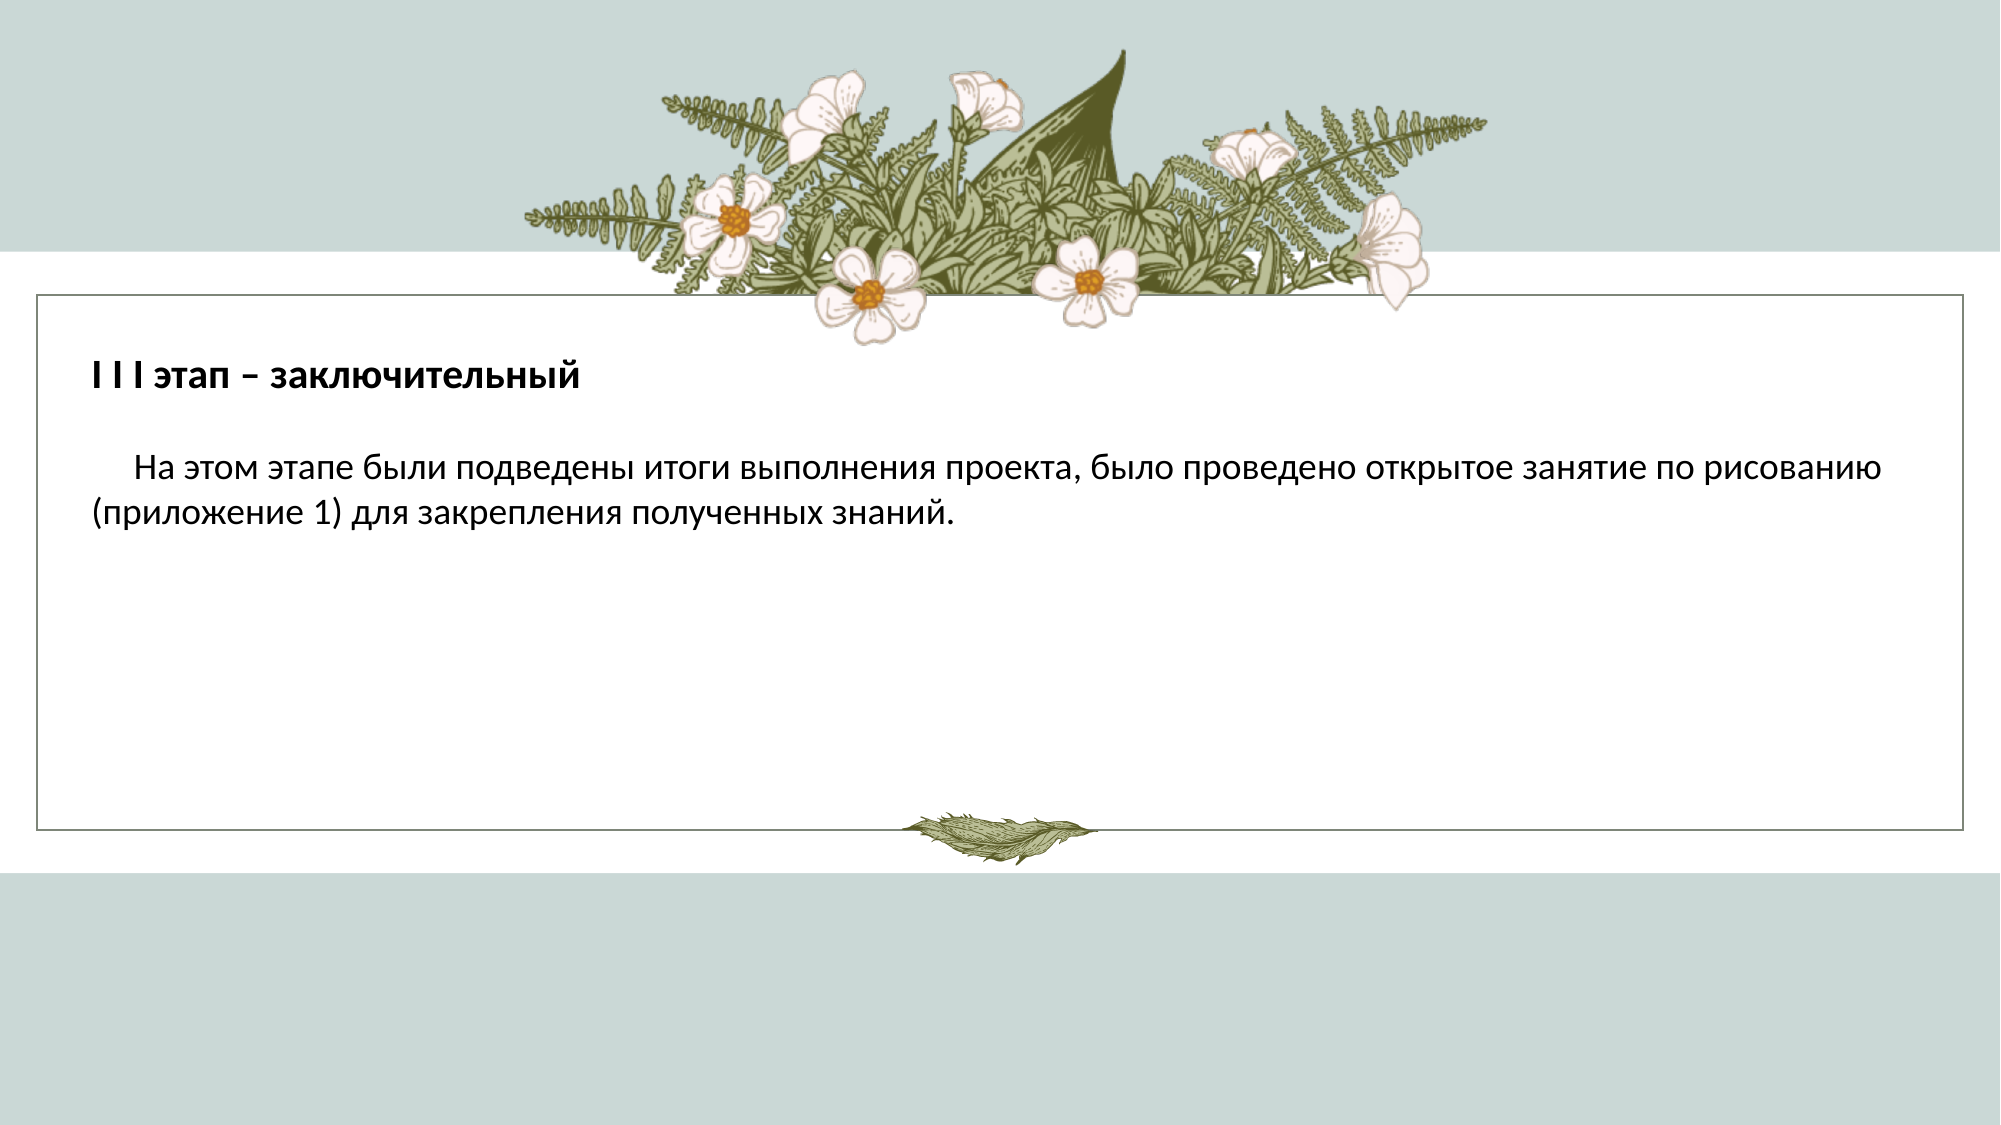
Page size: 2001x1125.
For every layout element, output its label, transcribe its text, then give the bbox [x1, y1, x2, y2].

text_box I I I этап – заключительный На этом этапе были подведены итоги выполнения проекта, было проведено открытое занятие по рисованию (приложение 1) для закрепления полученных знаний. [76, 339, 1928, 540]
picture [900, 807, 1099, 866]
picture [512, 29, 1500, 339]
